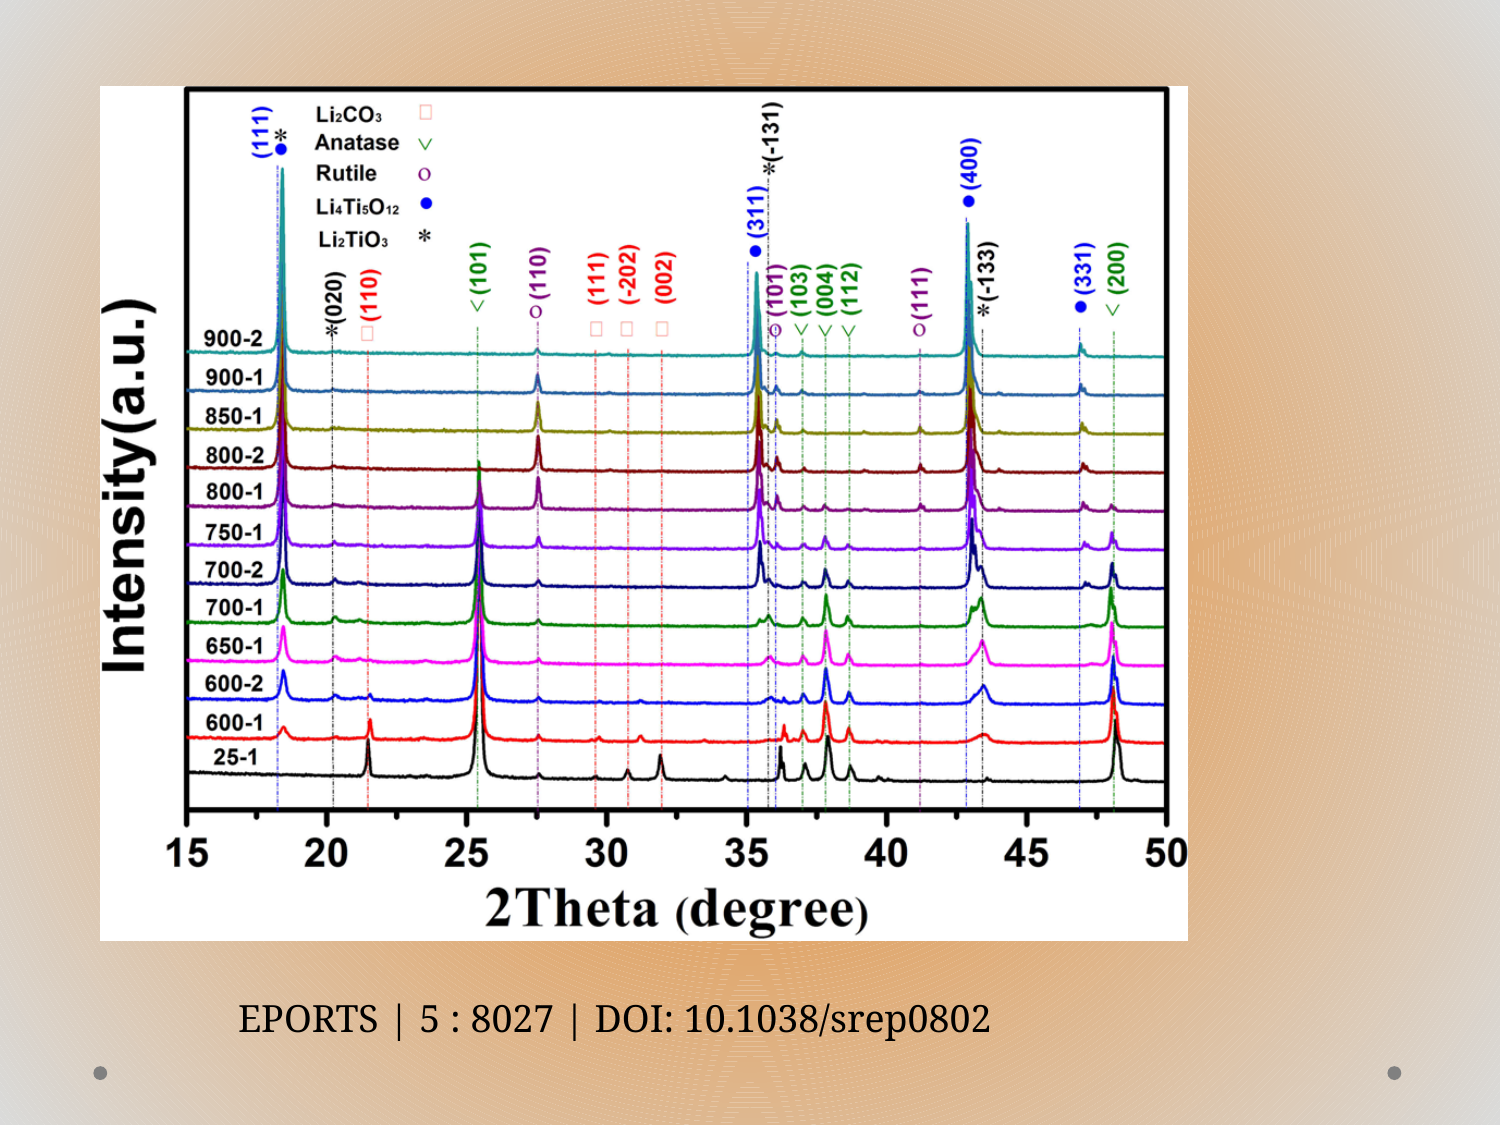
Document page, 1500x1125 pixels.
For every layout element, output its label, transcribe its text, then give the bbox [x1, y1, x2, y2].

text_box EPORTS | 5 : 8027 | DOI: 10.1038/srep0802 [223, 987, 1008, 1048]
picture [100, 86, 1188, 941]
